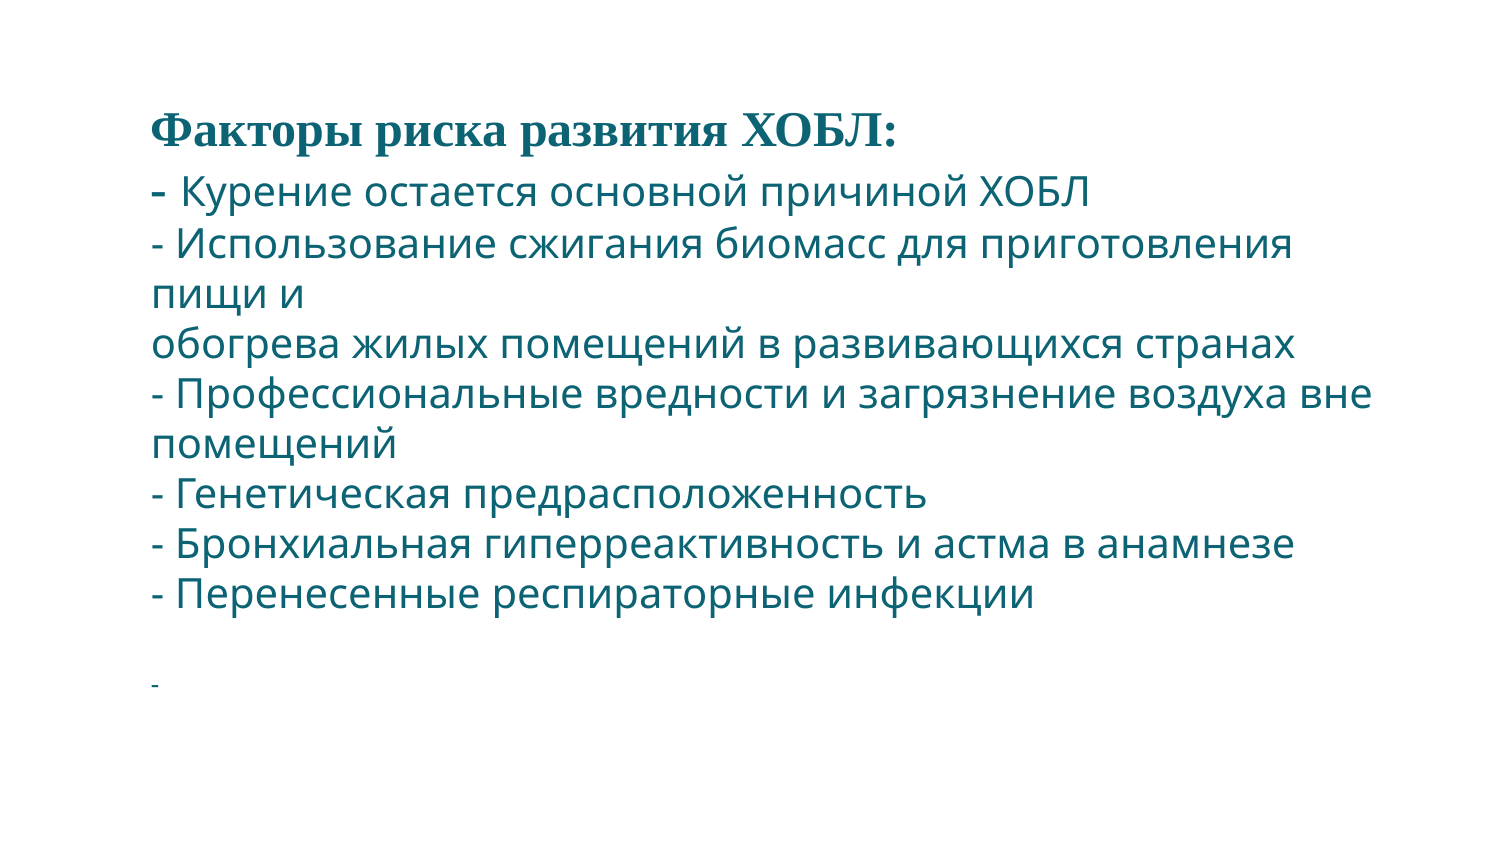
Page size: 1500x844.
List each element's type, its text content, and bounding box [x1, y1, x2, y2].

title Факторы риска развития ХОБЛ: - Курение остается основной причиной ХОБЛ - Использование сжигания биомасс для приготовления пищи и обогрева жилых помещений в развивающихся странах - Профессиональные вредности и загрязнение воздуха вне помещений - Генетическая предрасположенность - Бронхиальная гиперреактивность и астма в анамнезе - Перенесенные респираторные инфекции - [135, 268, 1400, 576]
